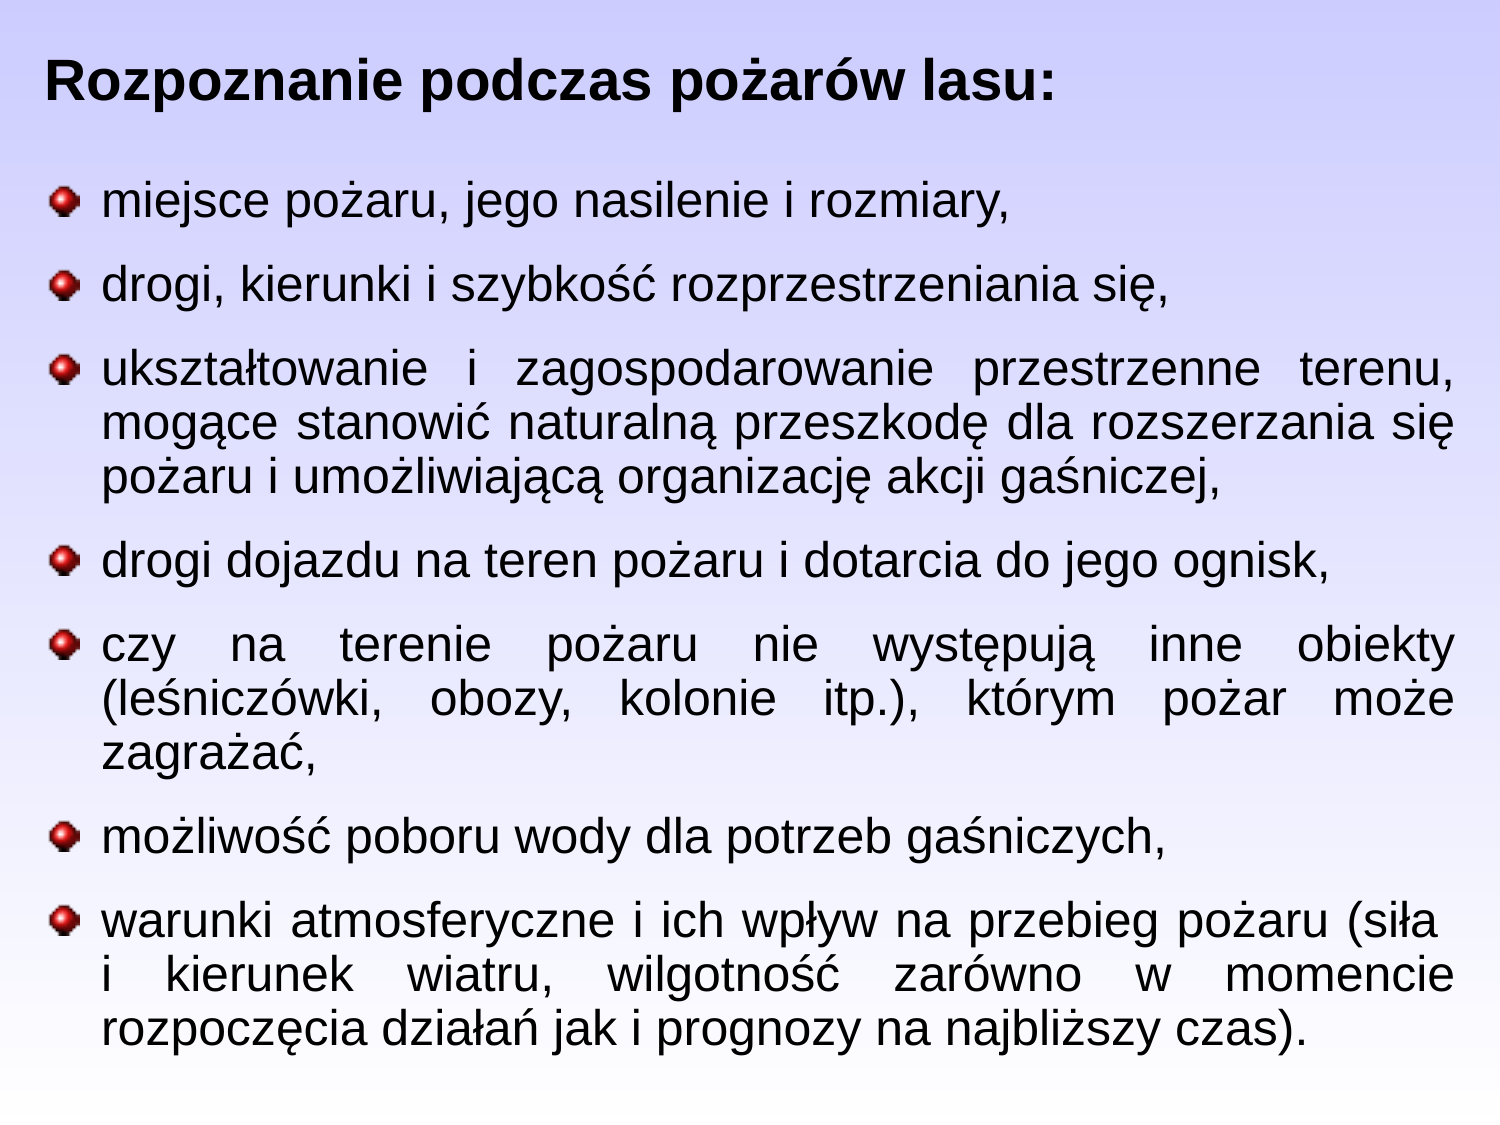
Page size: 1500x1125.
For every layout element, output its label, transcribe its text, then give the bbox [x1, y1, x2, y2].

picture [44, 624, 80, 660]
picture [44, 540, 80, 576]
picture [44, 265, 80, 301]
picture [44, 349, 80, 385]
picture [44, 900, 80, 936]
picture [44, 816, 80, 852]
picture [44, 181, 80, 217]
list Rozpoznanie podczas pożarów lasu: miejsce pożaru, jego nasilenie i rozmiary, drogi, kierunki i szybkość rozprzestrzeniania się, ukształtowanie i zagospodarowanie przestrzenne terenu, mogące stanowić naturalną przeszkodę dla rozszerzania się pożaru i umożliwiającą organizację akcji gaśniczej, drogi dojazdu na teren pożaru i dotarcia do jego ognisk, czy na terenie pożaru nie występują inne obiekty (leśniczówki, obozy, kolonie itp.), którym pożar może zagrażać, możliwość poboru wody dla potrzeb gaśniczych, warunki atmosferyczne i ich wpływ na przebieg pożaru (siła i kierunek wiatru, wilgotność zarówno w momencie rozpoczęcia działań jak i prognozy na najbliższy czas). [29, 42, 1471, 1094]
